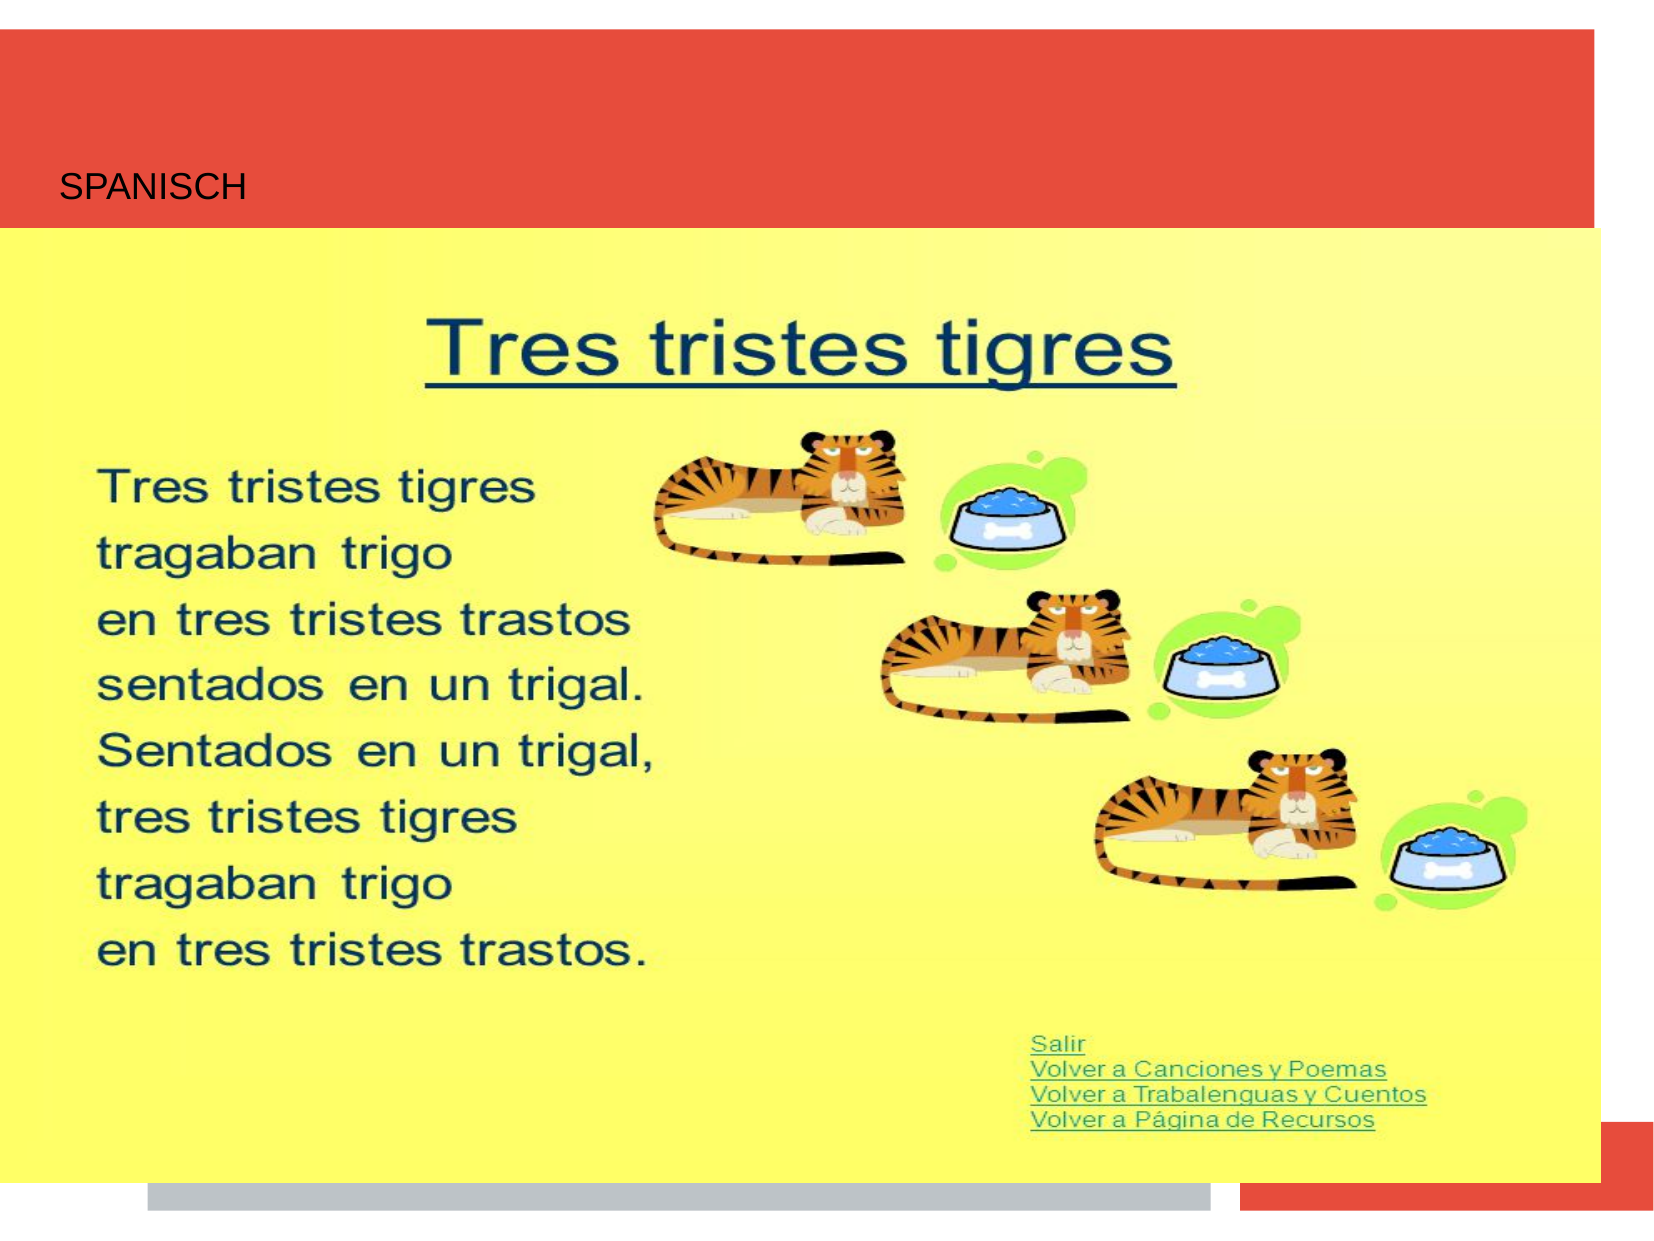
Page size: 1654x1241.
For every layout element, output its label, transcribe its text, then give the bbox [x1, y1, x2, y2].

picture [0, 228, 1601, 1183]
title SPANISCH [59, 59, 1595, 207]
